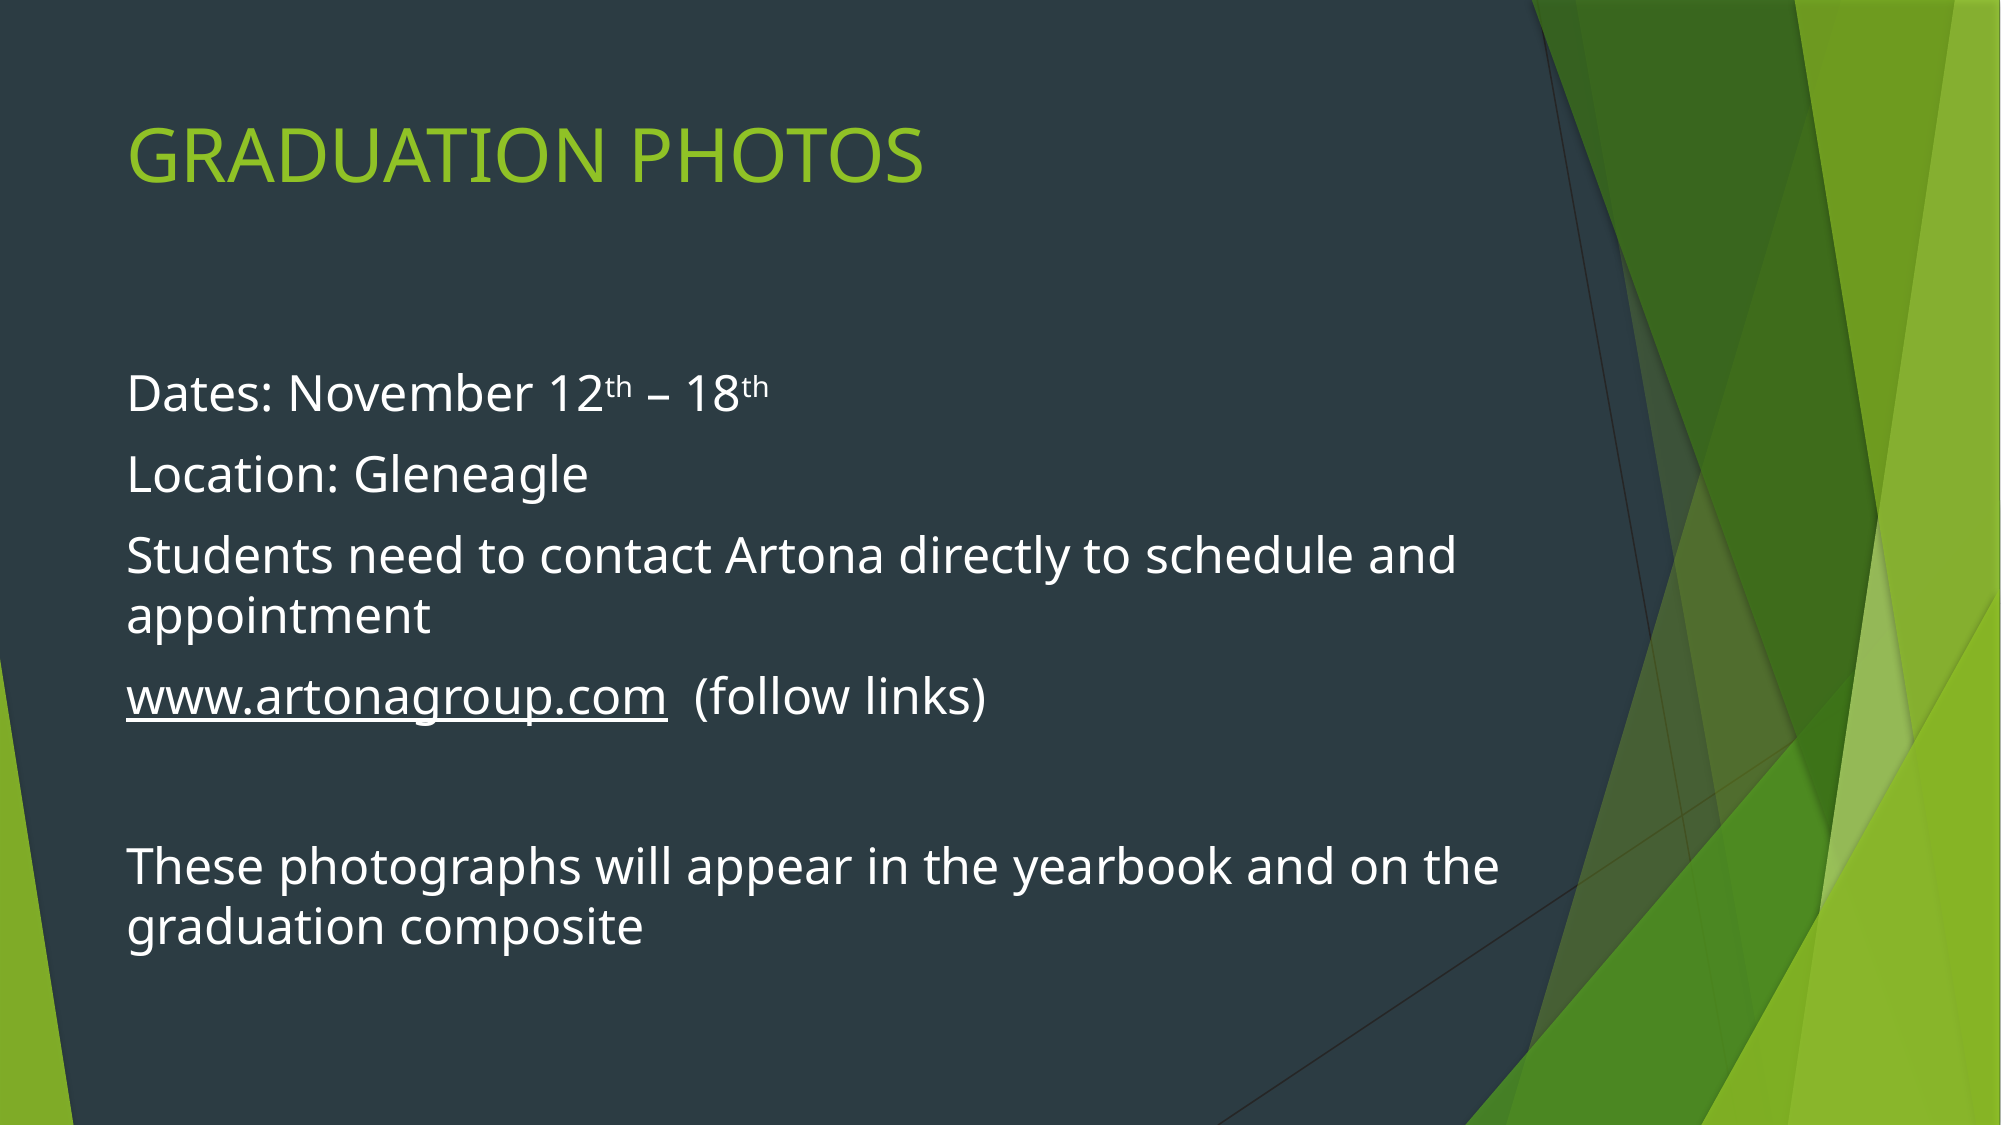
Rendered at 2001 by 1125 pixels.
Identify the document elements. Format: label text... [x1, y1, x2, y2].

list Dates: November 12th – 18th Location: Gleneagle Students need to contact Artona directly to schedule and appointment www.artonagroup.com (follow links) These photographs will appear in the yearbook and on the graduation composite [111, 354, 1522, 992]
title GRADUATION PHOTOS [111, 99, 1522, 317]
